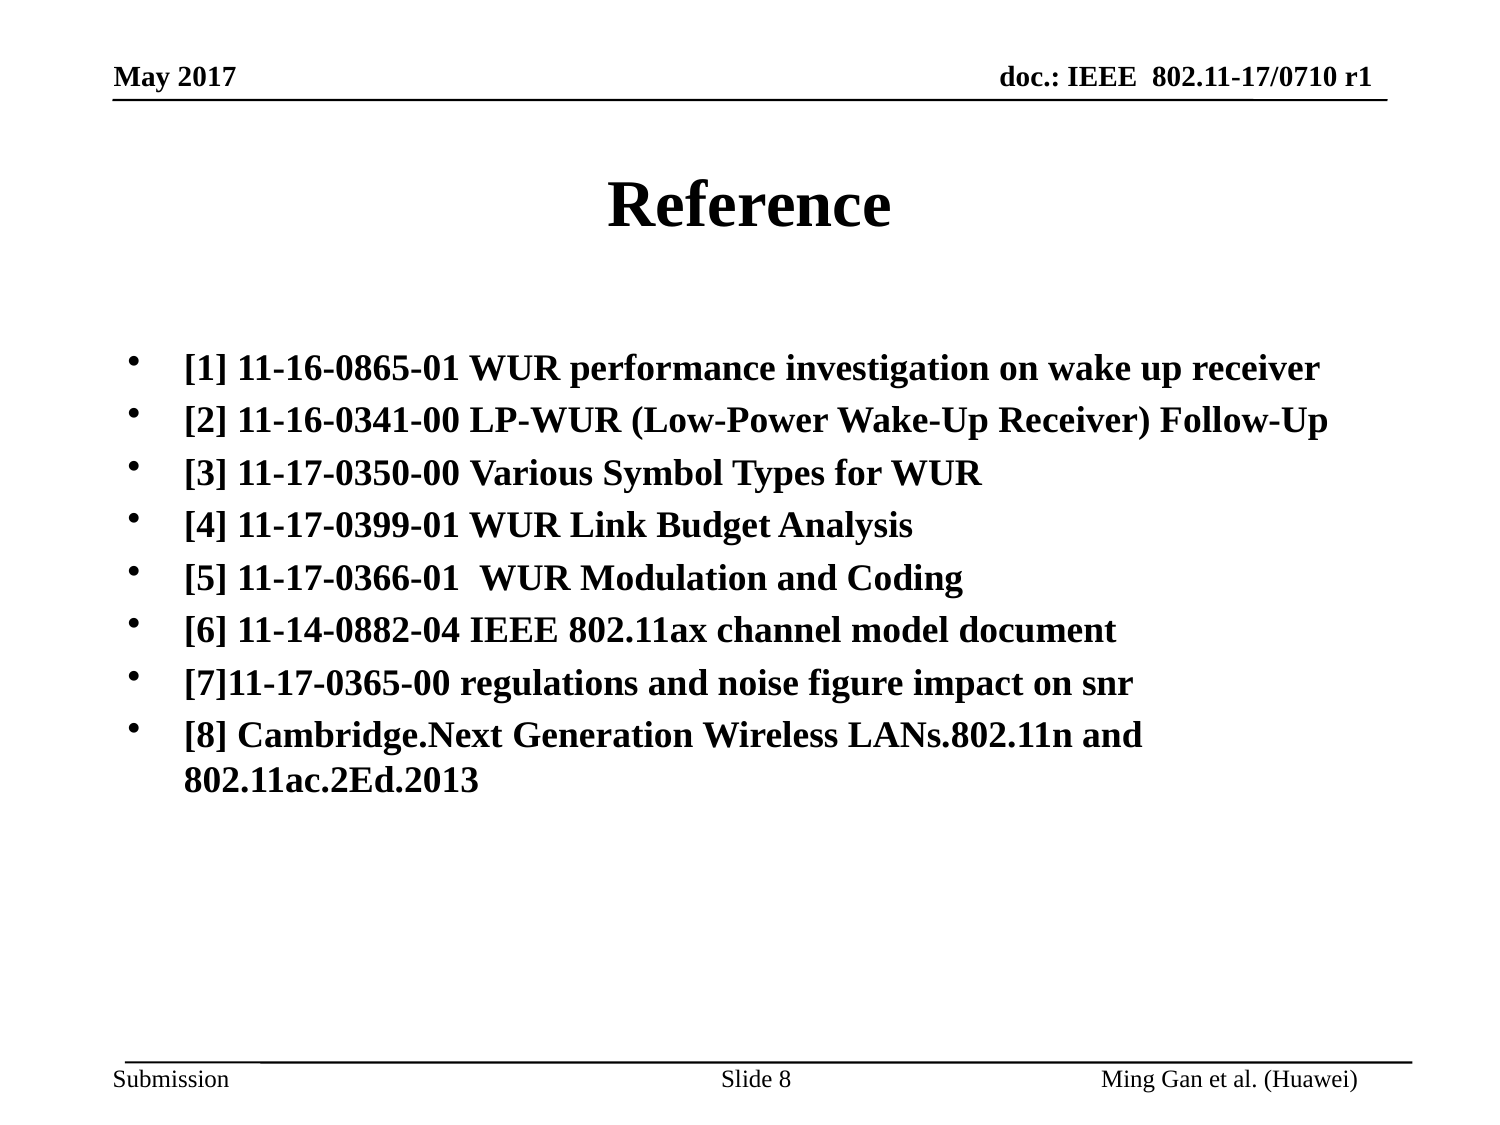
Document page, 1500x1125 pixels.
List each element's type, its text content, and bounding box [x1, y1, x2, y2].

slide_number Slide 8 [712, 1061, 800, 1093]
list [1] 11-16-0865-01 WUR performance investigation on wake up receiver [2] 11-16-0341-00 LP-WUR (Low-Power Wake-Up Receiver) Follow-Up [3] 11-17-0350-00 Various Symbol Types for WUR [4] 11-17-0399-01 WUR Link Budget Analysis [5] 11-17-0366-01 WUR Modulation and Coding [6] 11-14-0882-04 IEEE 802.11ax channel model document [7]11-17-0365-00 regulations and noise figure impact on snr [8] Cambridge.Next Generation Wireless LANs.802.11n and 802.11ac.2Ed.2013 [112, 335, 1388, 1011]
title Reference [112, 112, 1388, 288]
